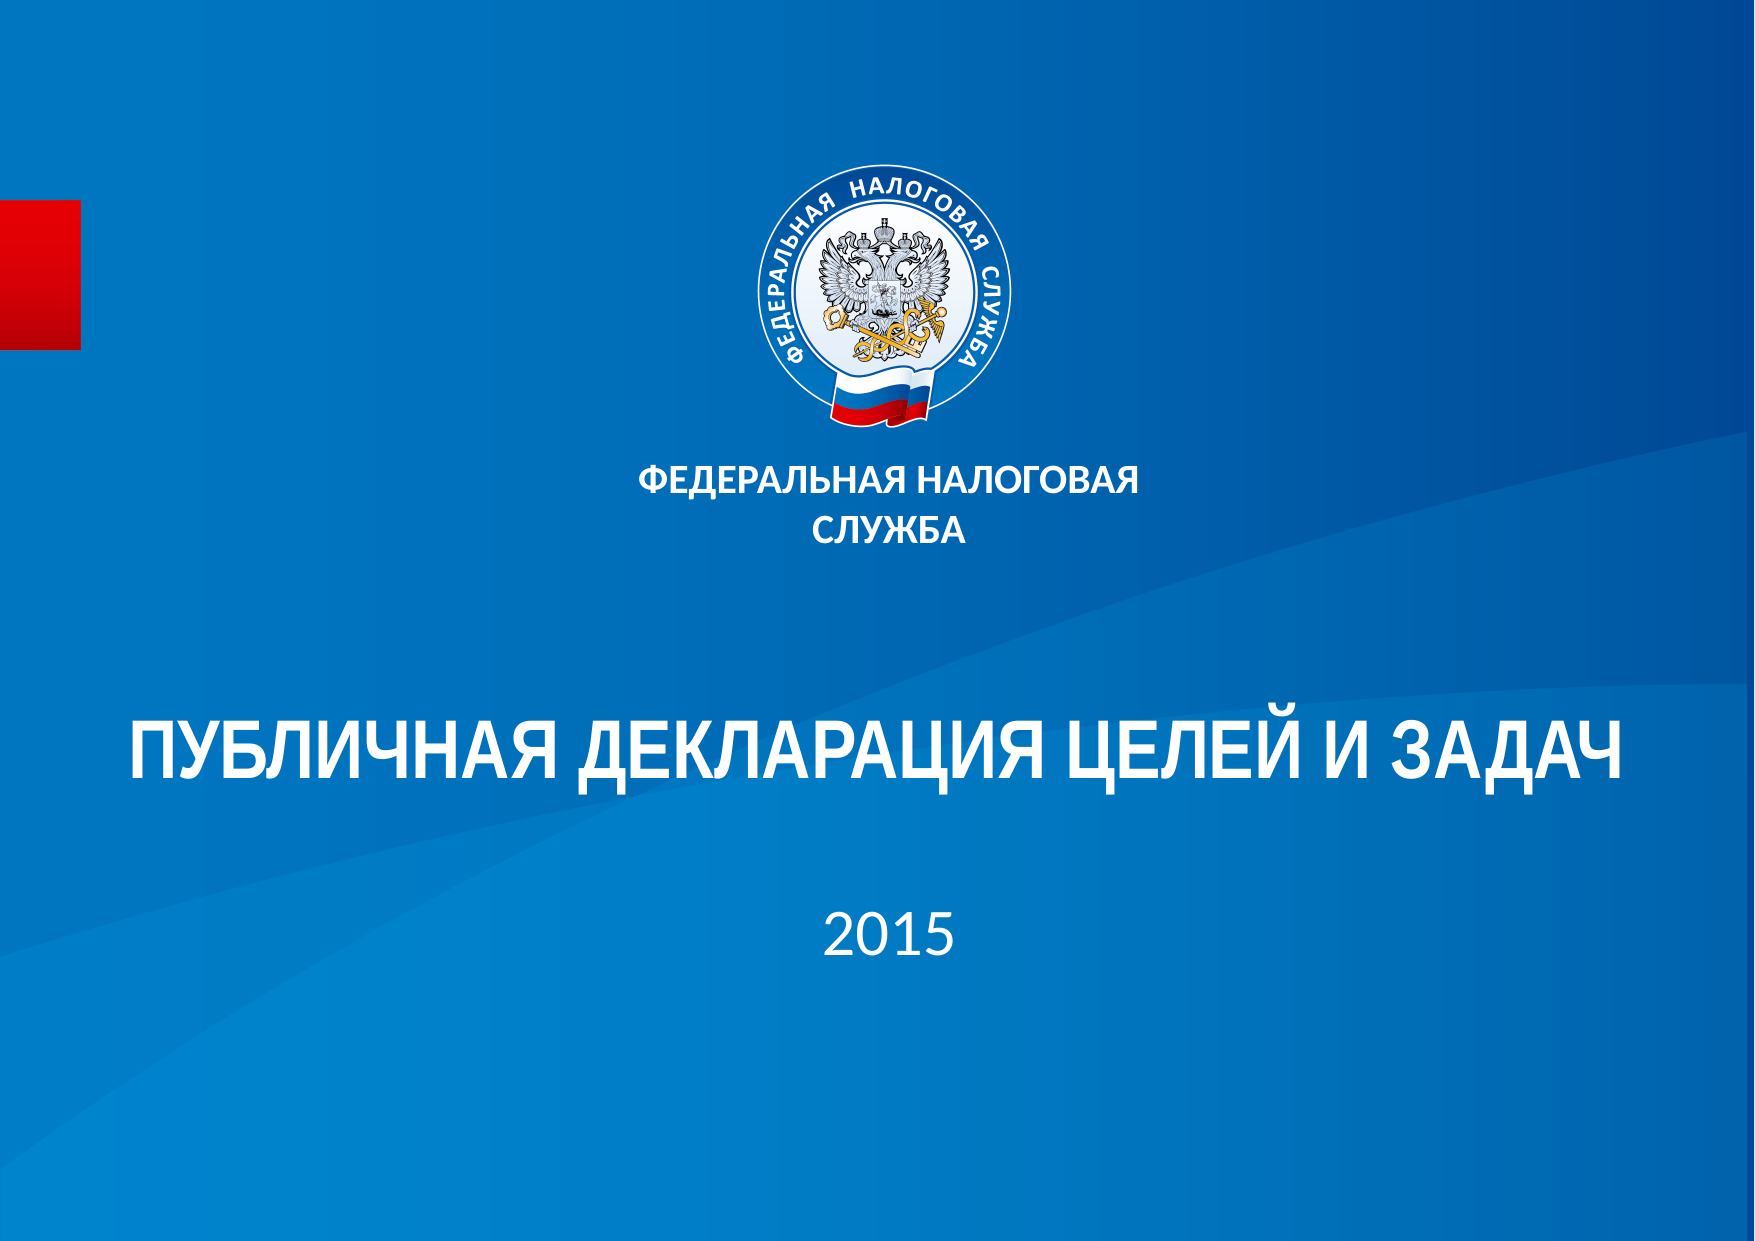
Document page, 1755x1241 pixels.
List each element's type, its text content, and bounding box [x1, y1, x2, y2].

text_box ФЕДЕРАЛЬНАЯ НАЛОГОВАЯ СЛУЖБА [546, 419, 1232, 585]
picture [0, 0, 1755, 1241]
title ПУБЛИЧНАЯ ДЕКЛАРАЦИЯ ЦЕЛЕЙ И ЗАДАЧ [50, 608, 1704, 875]
subtitle 2015 [275, 880, 1504, 1197]
